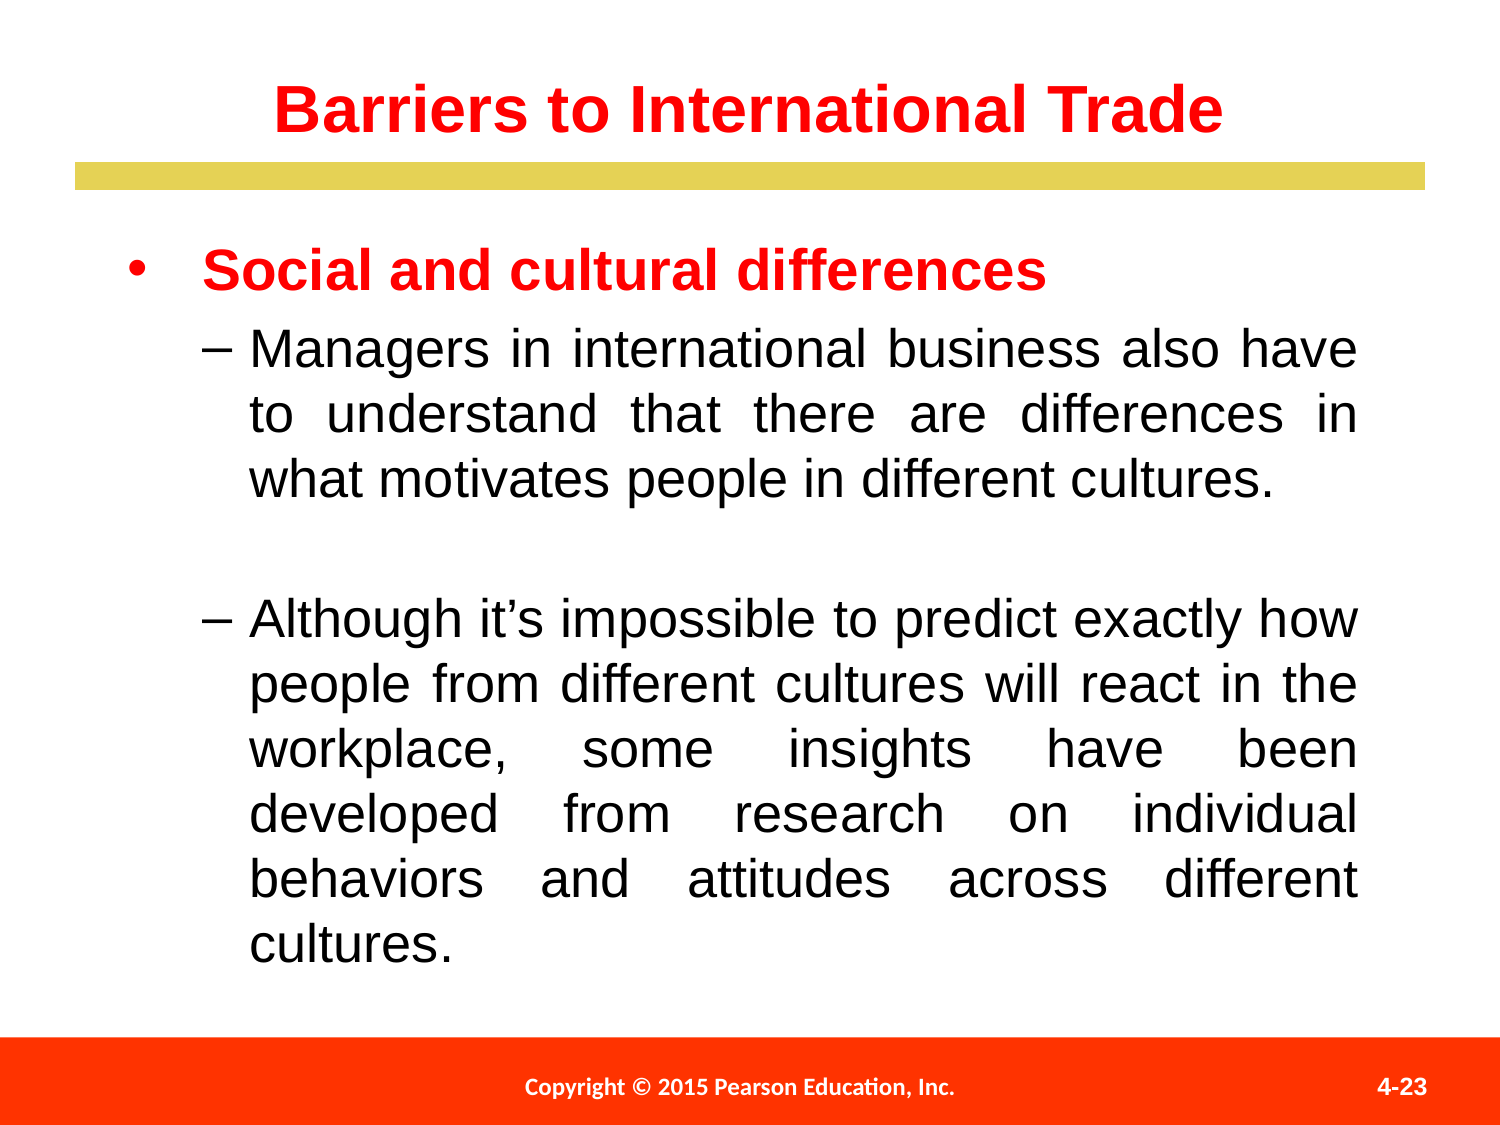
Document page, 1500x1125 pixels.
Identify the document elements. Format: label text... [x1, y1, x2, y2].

text_box Barriers to International Trade [74, 12, 1425, 200]
text_box Social and cultural differences Managers in international business also have to understand that there are differences in what motivates people in different cultures. Although it’s impossible to predict exactly how people from different cultures will react in the workplace, some insights have been developed from research on individual behaviors and attitudes across different cultures. [112, 224, 1375, 981]
